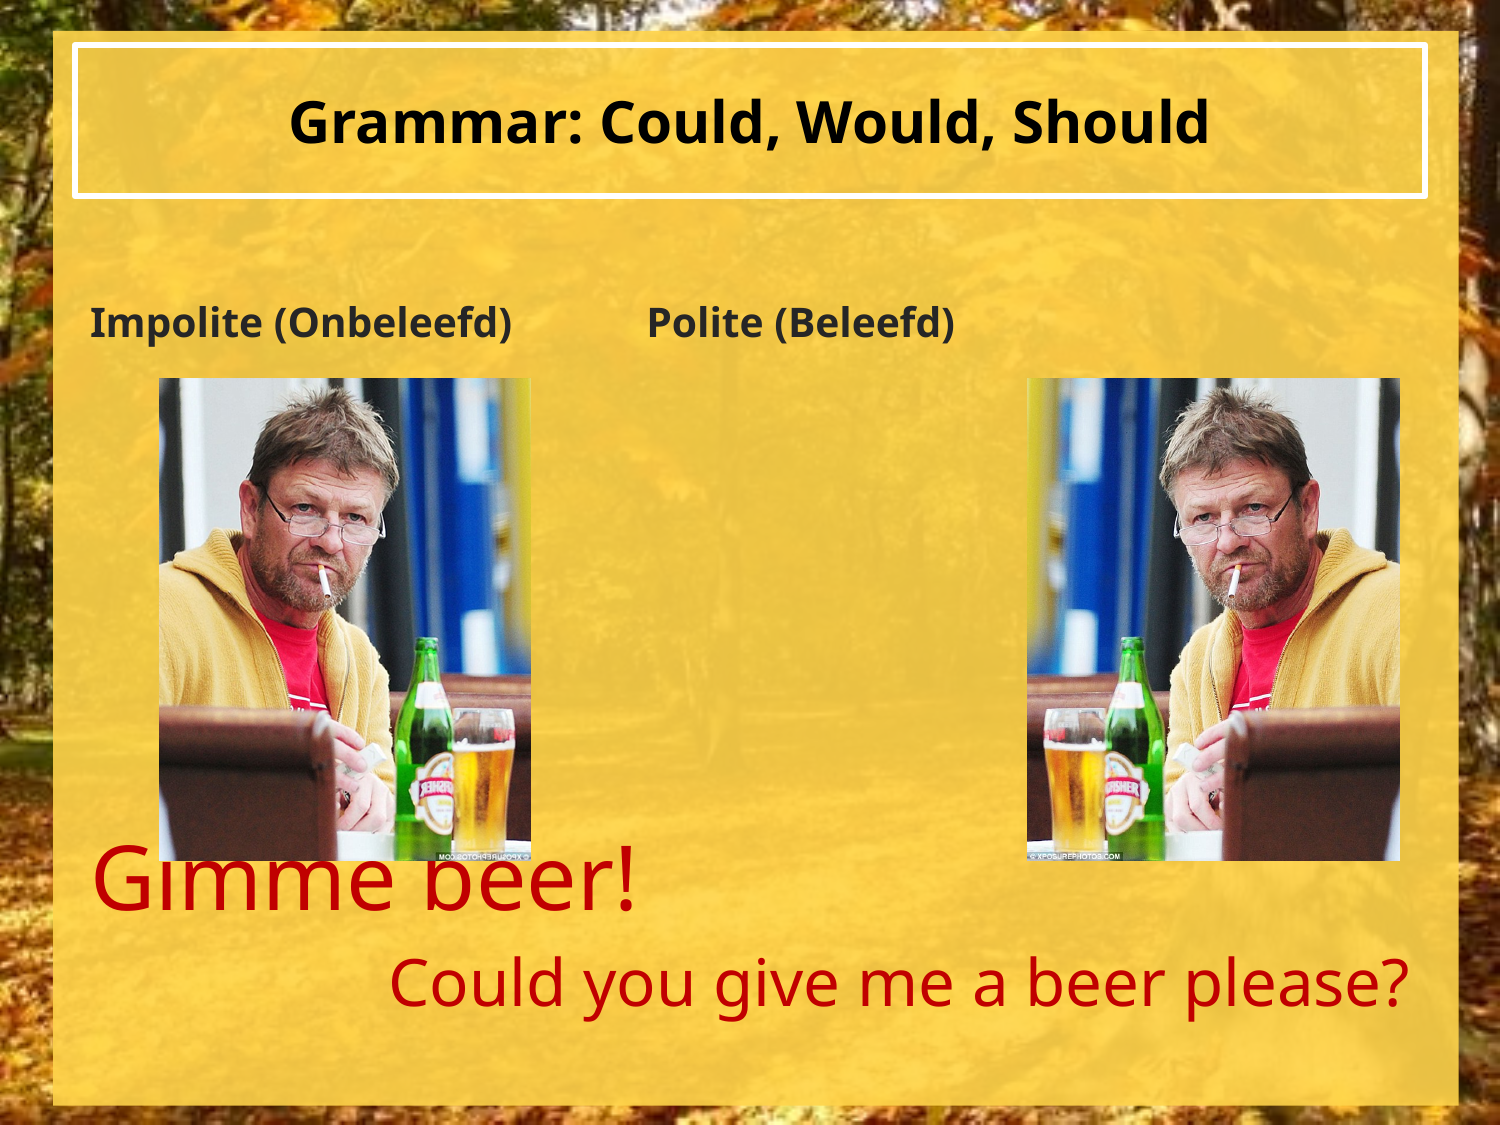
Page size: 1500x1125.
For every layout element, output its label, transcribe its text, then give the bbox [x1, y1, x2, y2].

picture [0, 0, 1500, 1125]
title Grammar: Could, Would, Should [72, 42, 1428, 199]
list Impolite (Onbeleefd) Polite (Beleefd) Gimme beer! Could you give me a beer please? [75, 231, 1425, 1071]
